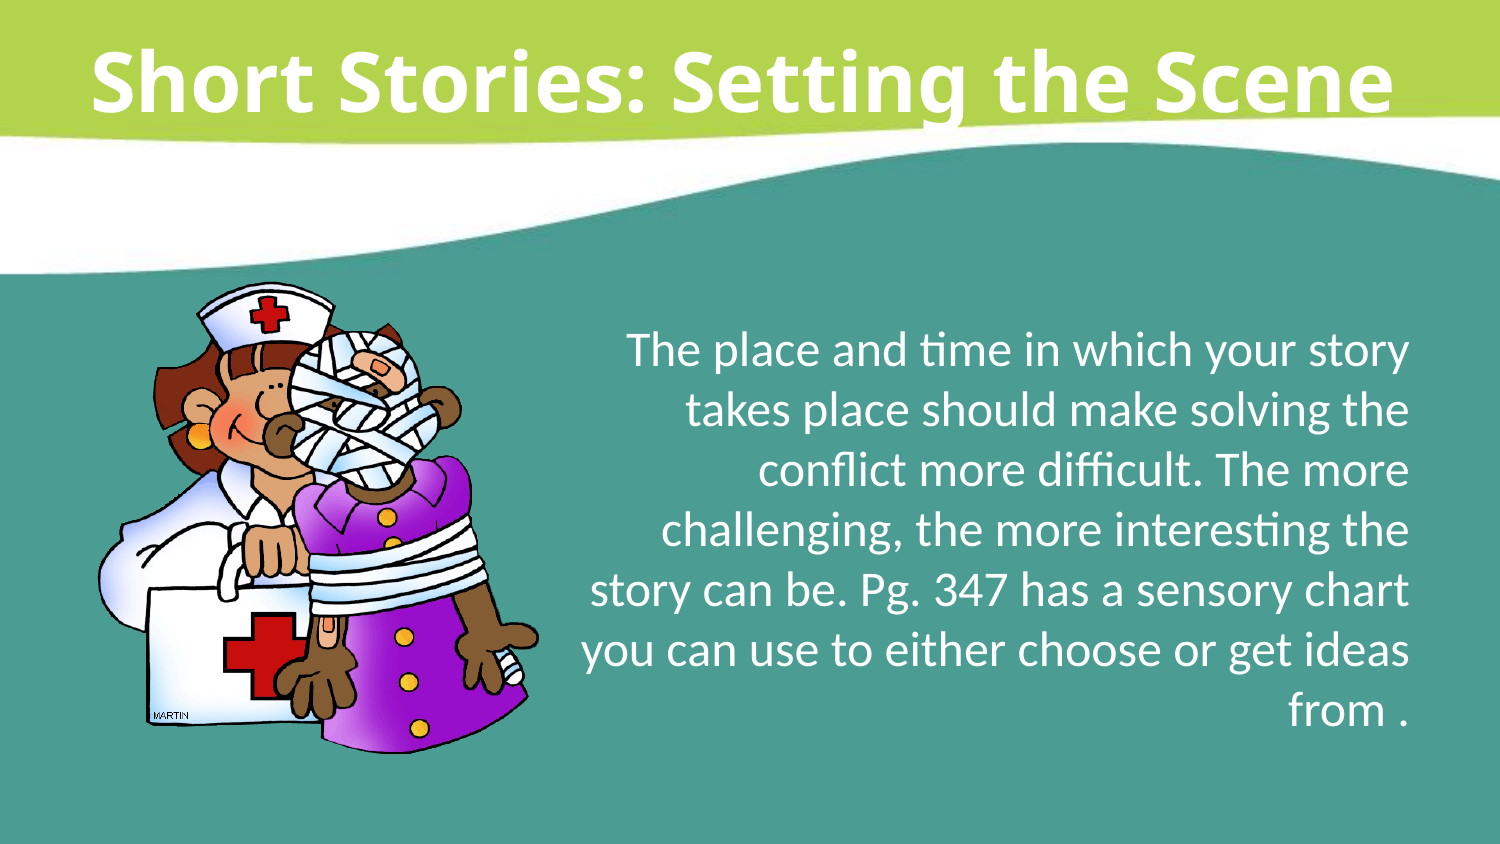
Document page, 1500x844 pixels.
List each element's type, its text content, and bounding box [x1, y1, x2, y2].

picture [0, 0, 1500, 844]
text_box Short Stories: Setting the Scene [74, 21, 1438, 135]
text_box The place and time in which your story takes place should make solving the conflict more difficult. The more challenging, the more interesting the story can be. Pg. 347 has a sensory chart you can use to either choose or get ideas from . [562, 309, 1425, 747]
